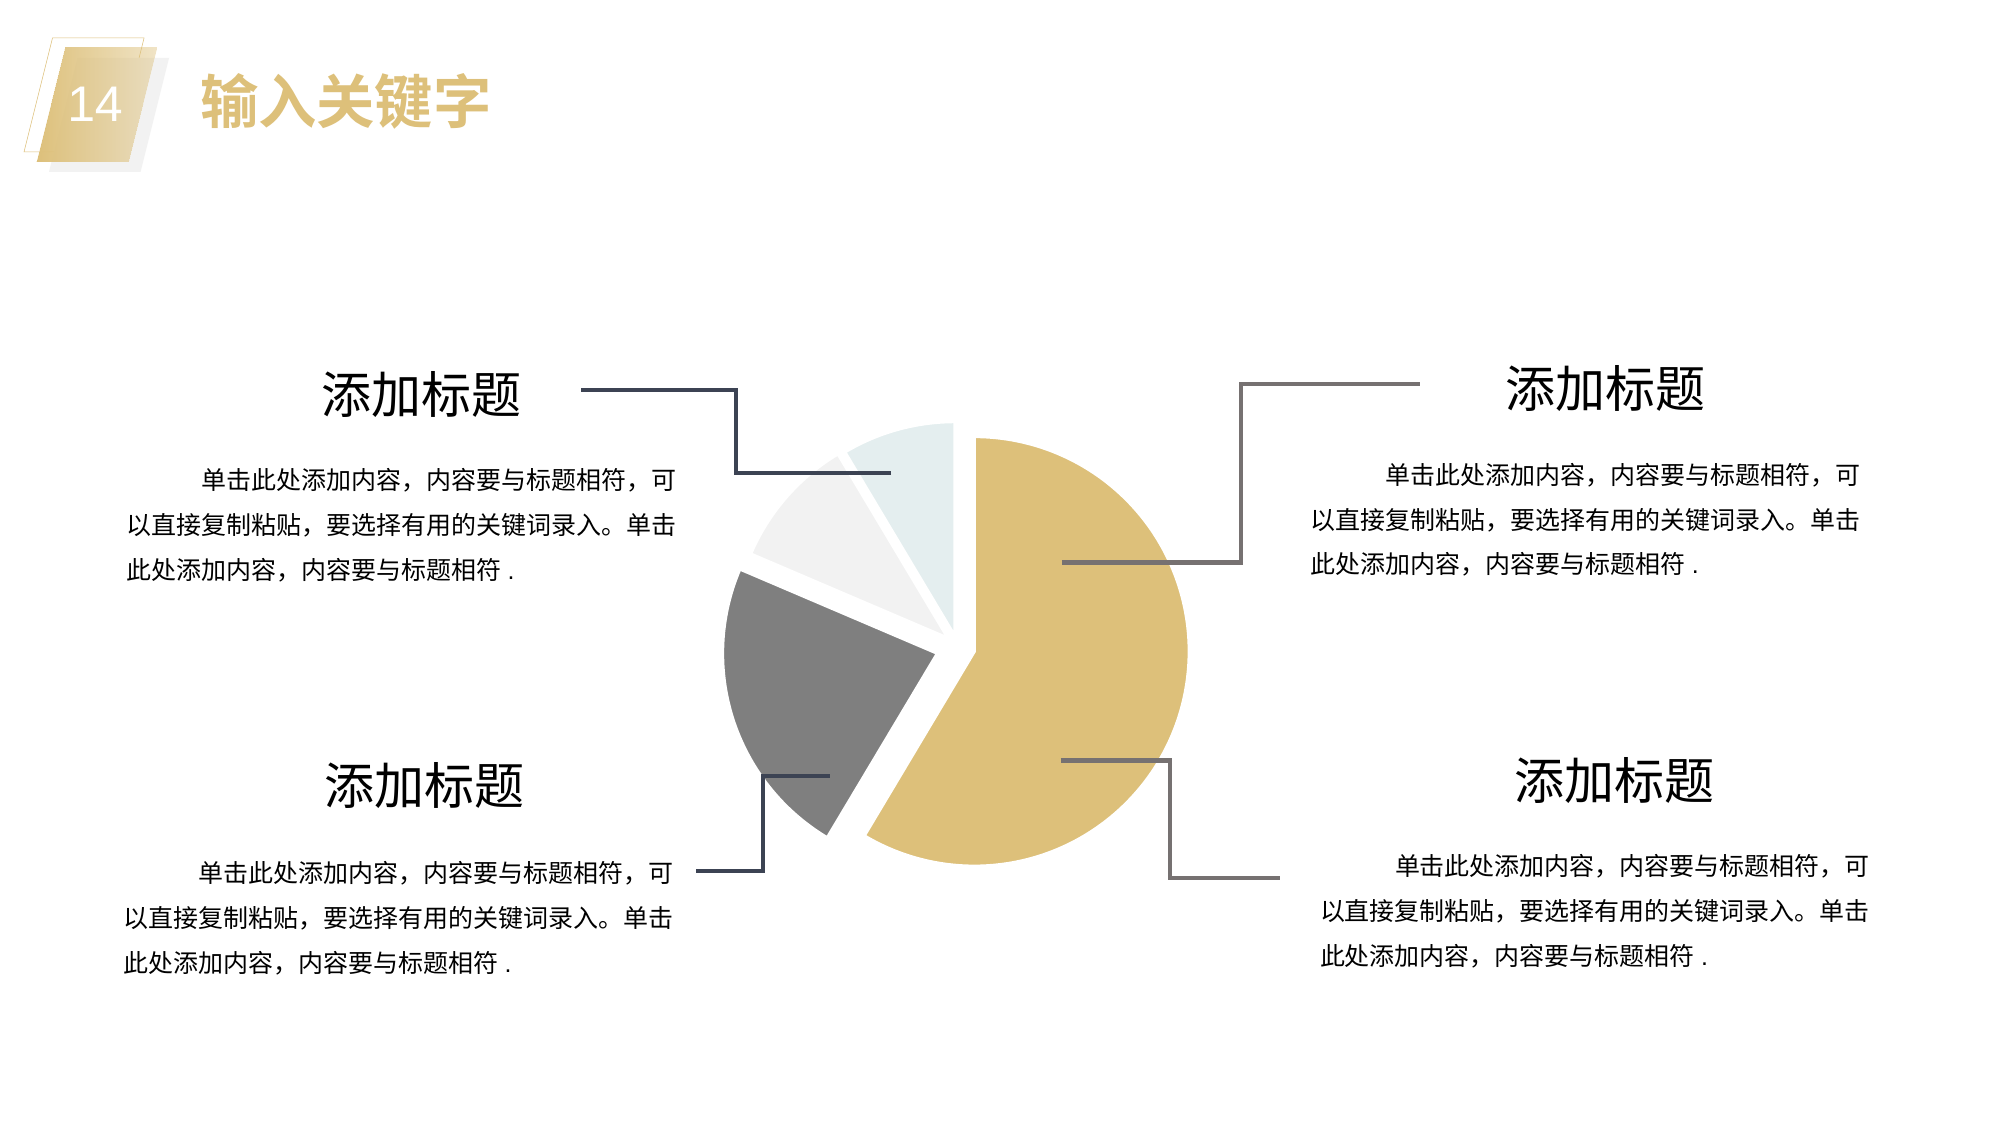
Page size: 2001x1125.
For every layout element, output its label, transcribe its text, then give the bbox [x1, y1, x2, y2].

text_box 单击此处添加内容，内容要与标题相符，可以直接复制粘贴，要选择有用的关键词录入。单击此处添加内容，内容要与标题相符. [111, 442, 587, 593]
text_box 添加标题 [306, 356, 576, 432]
text_box 单击此处添加内容，内容要与标题相符，可以直接复制粘贴，要选择有用的关键词录入。单击此处添加内容，内容要与标题相符. [108, 835, 694, 985]
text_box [581, 389, 892, 474]
text_box 单击此处添加内容，内容要与标题相符，可以直接复制粘贴，要选择有用的关键词录入。单击此处添加内容，内容要与标题相符. [1305, 828, 1890, 978]
text_box 添加标题 [309, 747, 579, 823]
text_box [696, 775, 830, 872]
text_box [1061, 383, 1420, 563]
text_box 输入关键字 [185, 58, 566, 143]
text_box 添加标题 [1490, 350, 1760, 426]
chart [587, 400, 1329, 894]
text_box 添加标题 [1499, 742, 1769, 817]
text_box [1060, 760, 1280, 878]
text_box 单击此处添加内容，内容要与标题相符，可以直接复制粘贴，要选择有用的关键词录入。单击此处添加内容，内容要与标题相符. [1329, 436, 1881, 587]
